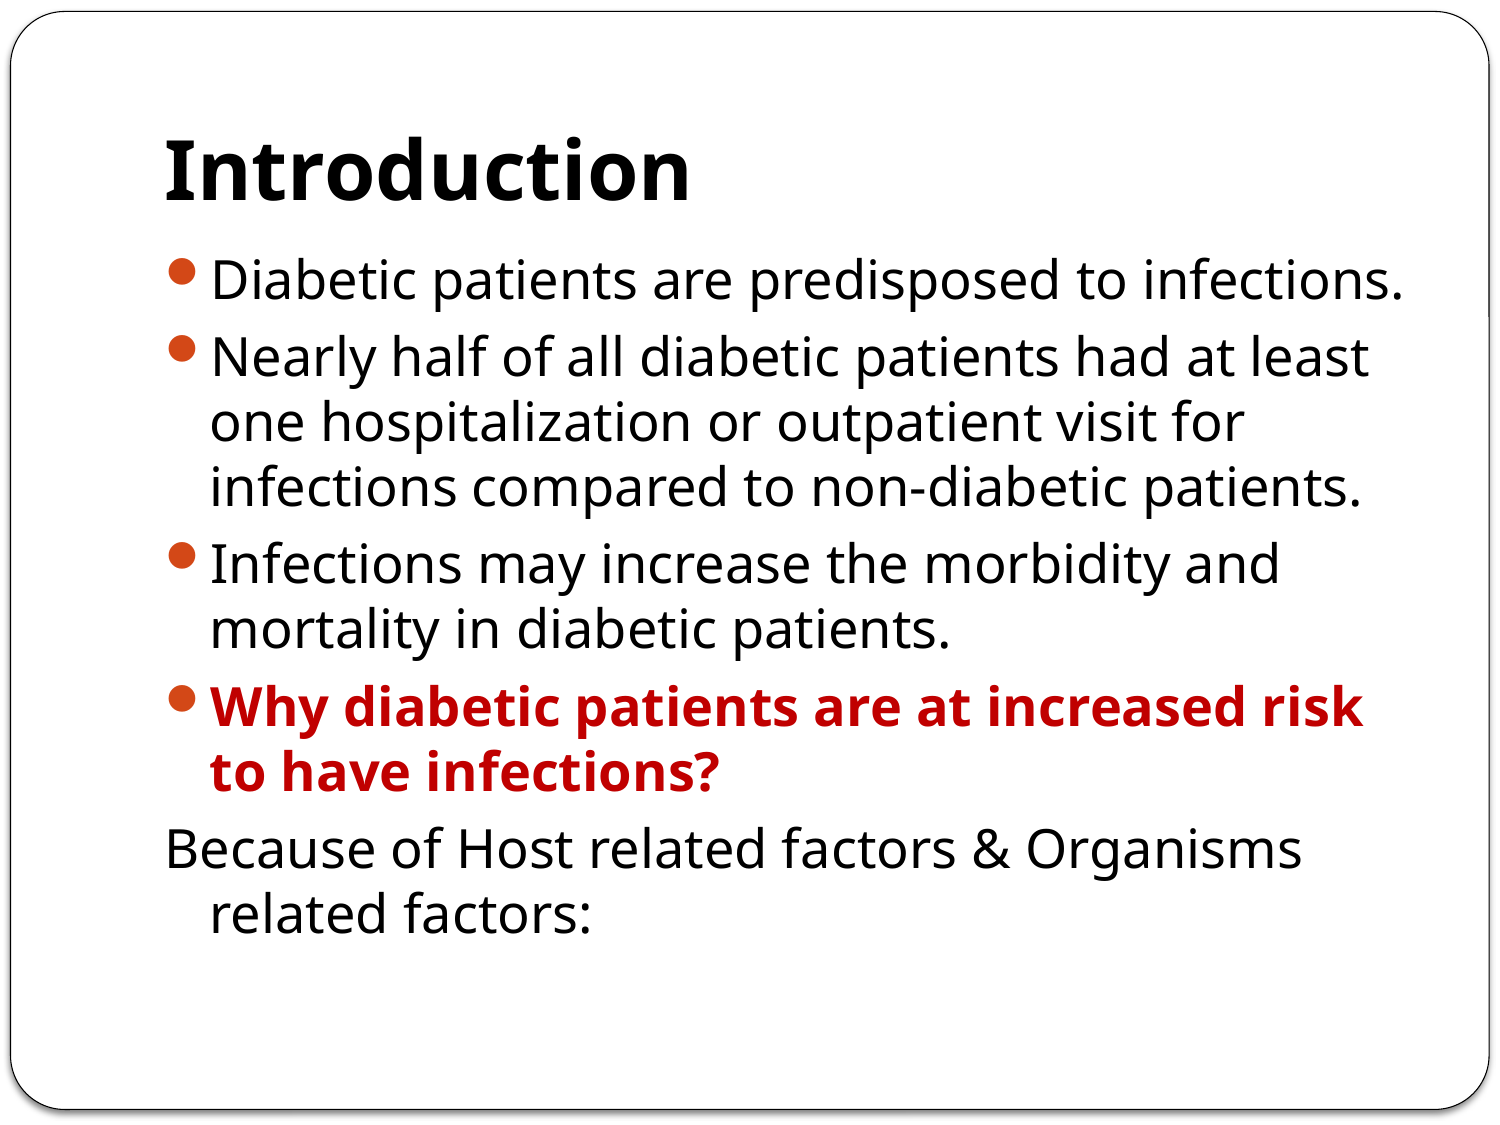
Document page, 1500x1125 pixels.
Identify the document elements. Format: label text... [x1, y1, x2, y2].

list Diabetic patients are predisposed to infections. Nearly half of all diabetic patients had at least one hospitalization or outpatient visit for infections compared to non-diabetic patients. Infections may increase the morbidity and mortality in diabetic patients. Why diabetic patients are at increased risk to have infections? Because of Host related factors & Organisms related factors: [150, 237, 1425, 988]
title Introduction [150, 45, 1425, 233]
